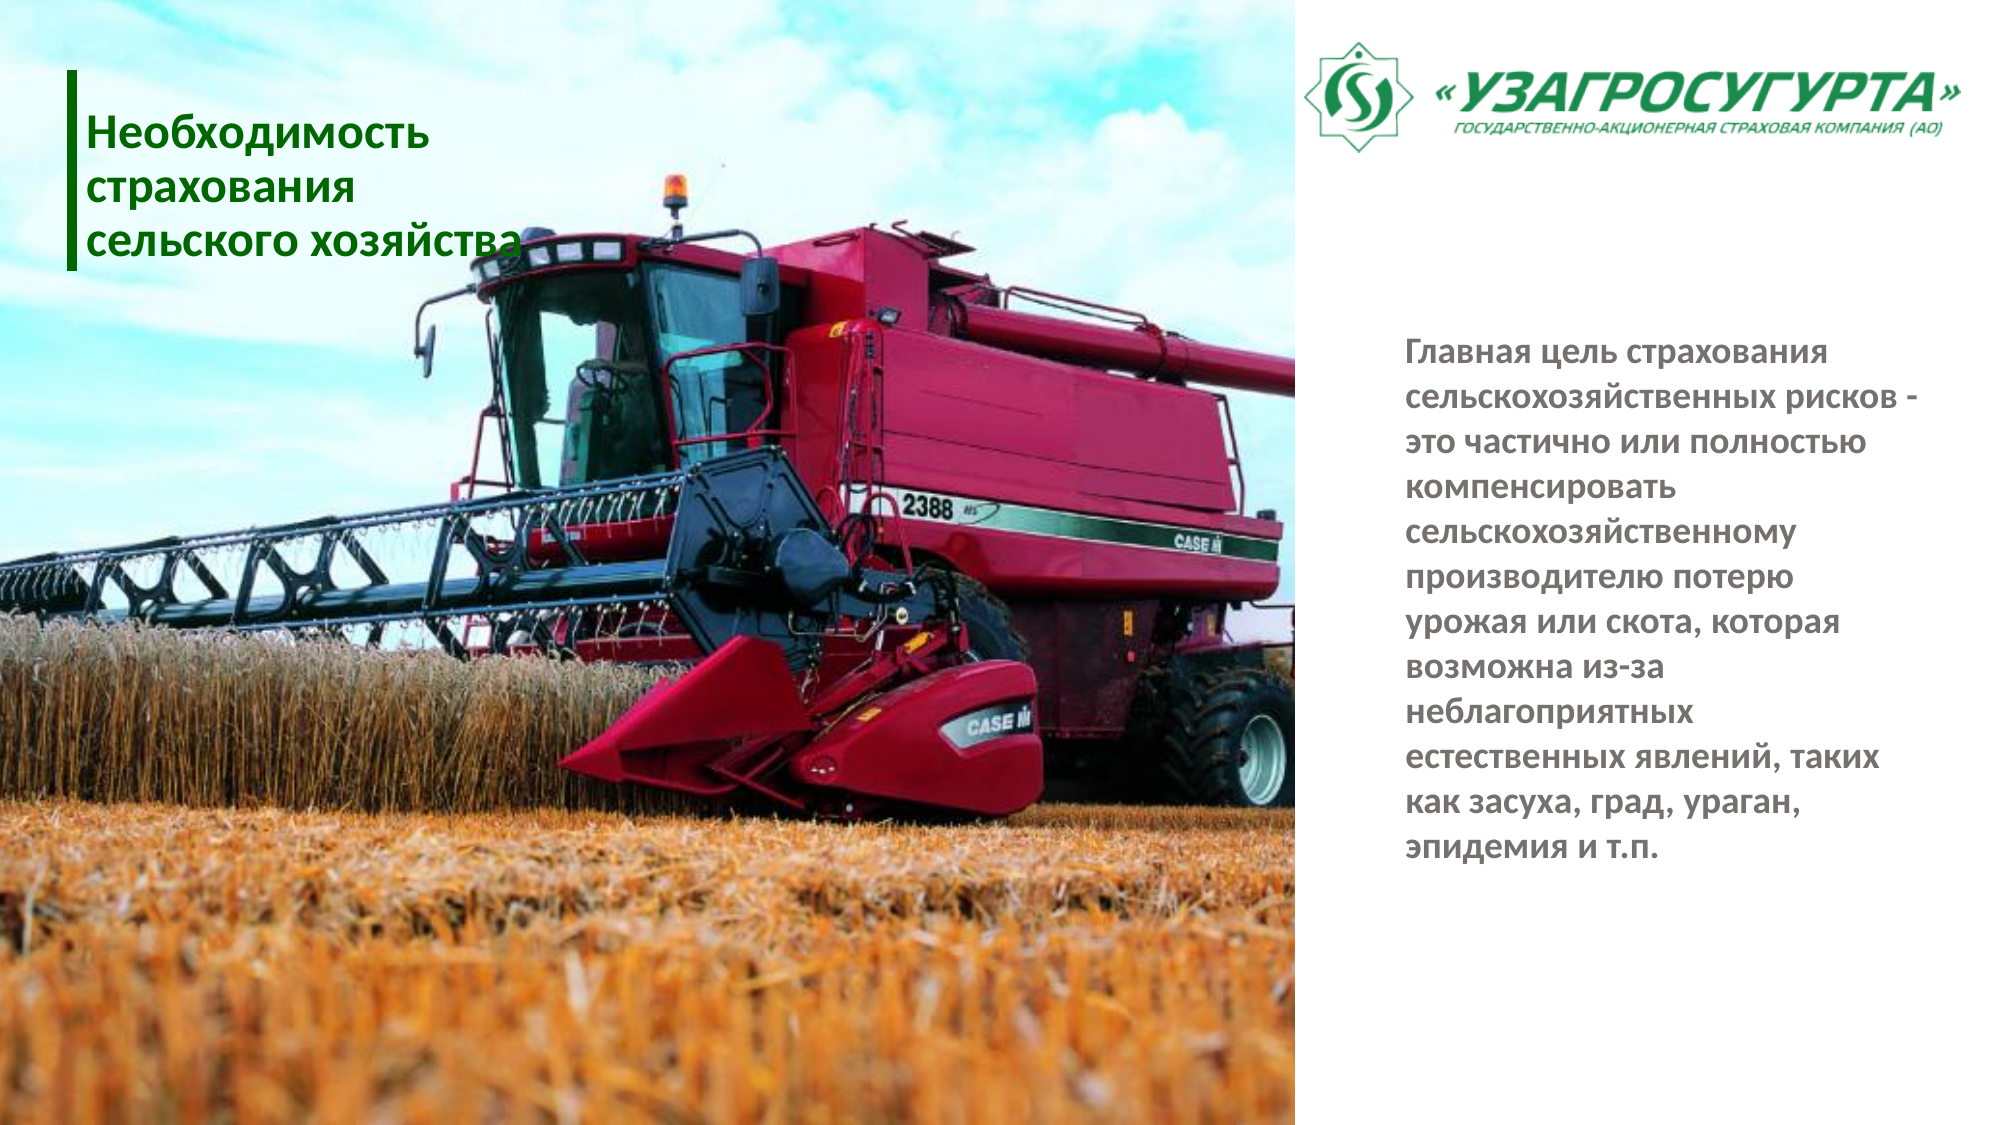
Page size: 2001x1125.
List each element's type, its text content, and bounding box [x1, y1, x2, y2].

text_box Главная цель страхования сельскохозяйственных рисков - это частично или полностью компенсировать сельскохозяйственному производителю потерю урожая или скота, которая возможна из-за неблагоприятных естественных явлений, таких как засуха, град, ураган, эпидемия и т.п. [1390, 318, 1935, 874]
picture [1304, 42, 1961, 153]
picture [0, 0, 1295, 1125]
